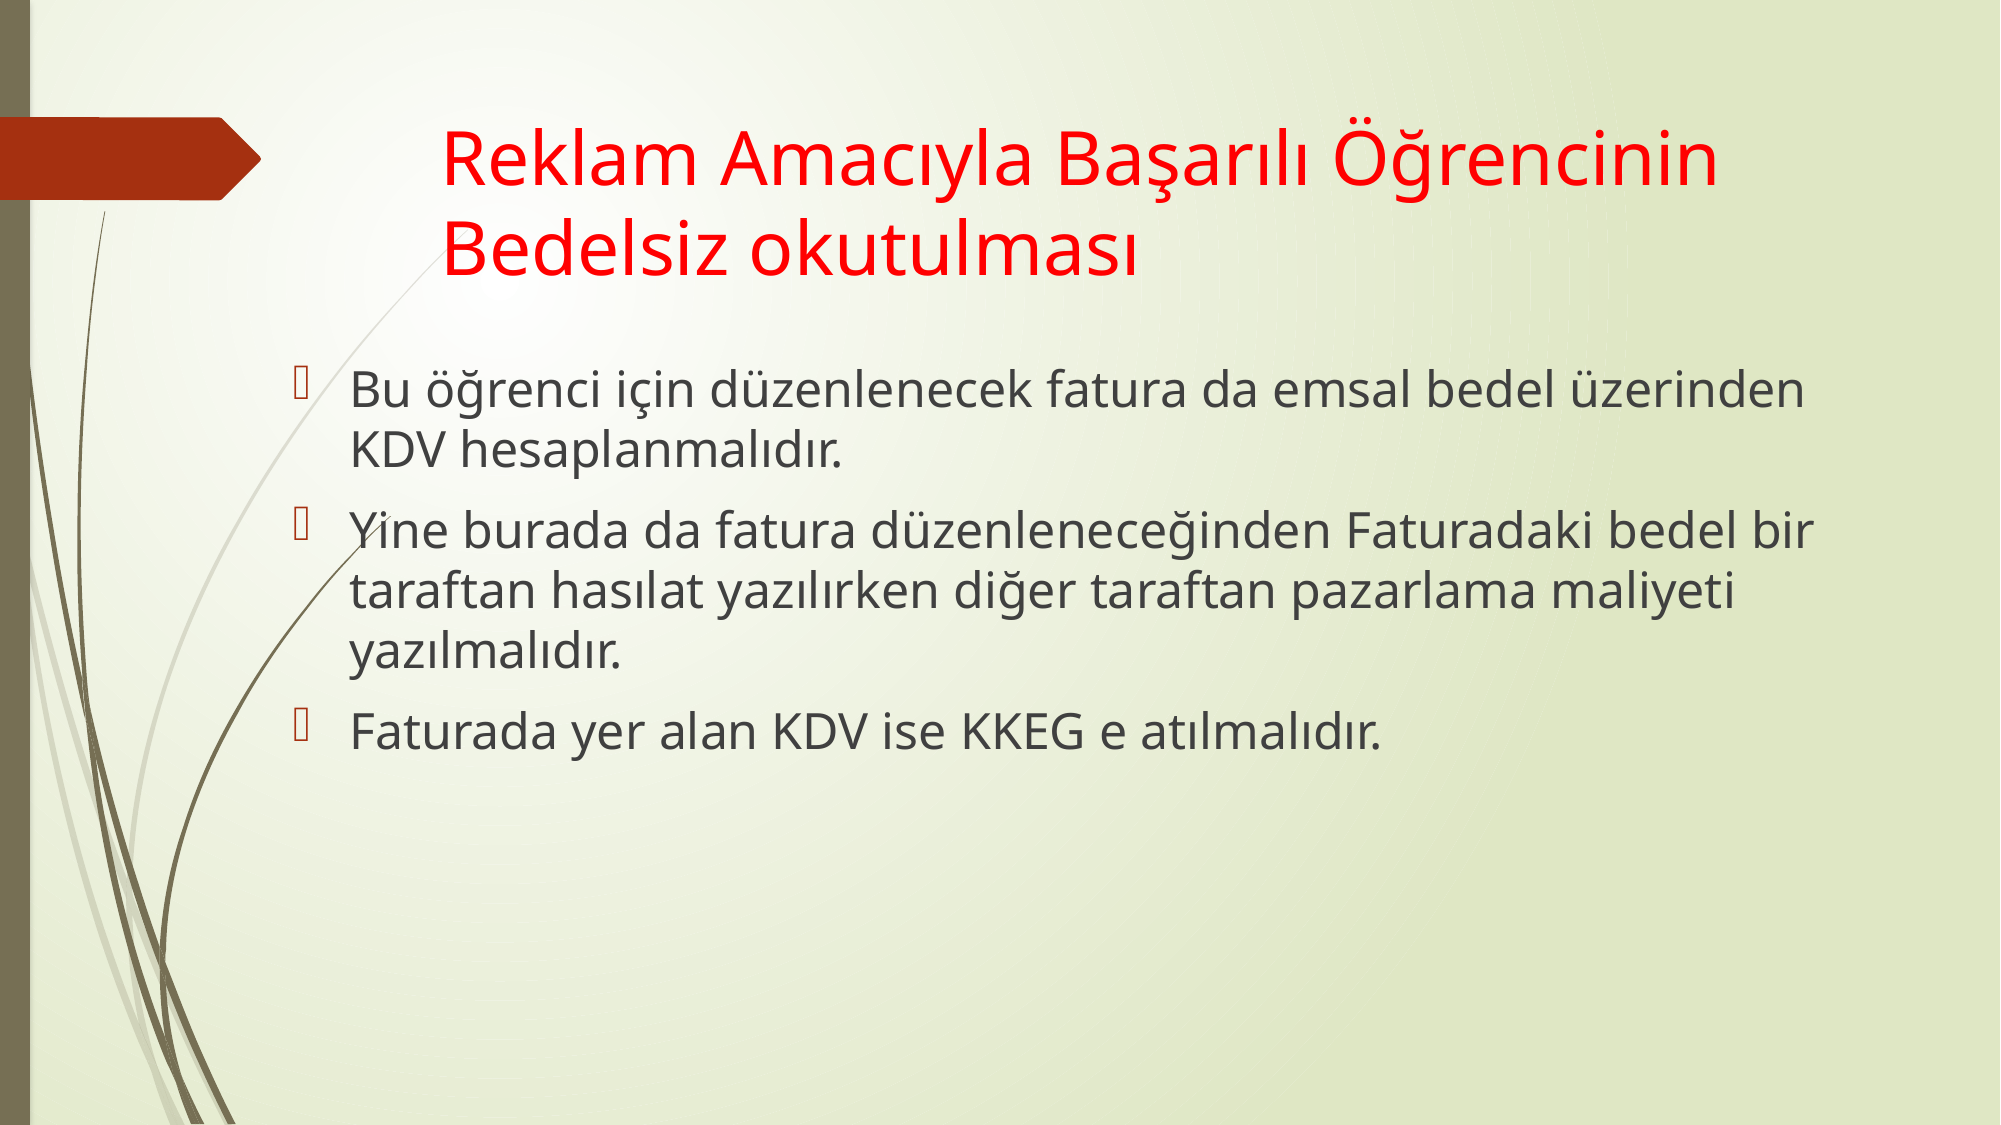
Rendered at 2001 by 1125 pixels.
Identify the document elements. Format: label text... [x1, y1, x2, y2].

list Bu öğrenci için düzenlenecek fatura da emsal bedel üzerinden KDV hesaplanmalıdır. Yine burada da fatura düzenleneceğinden Faturadaki bedel bir taraftan hasılat yazılırken diğer taraftan pazarlama maliyeti yazılmalıdır. Faturada yer alan KDV ise KKEG e atılmalıdır. [277, 350, 1888, 970]
title Reklam Amacıyla Başarılı Öğrencinin Bedelsiz okutulması [425, 102, 1888, 313]
